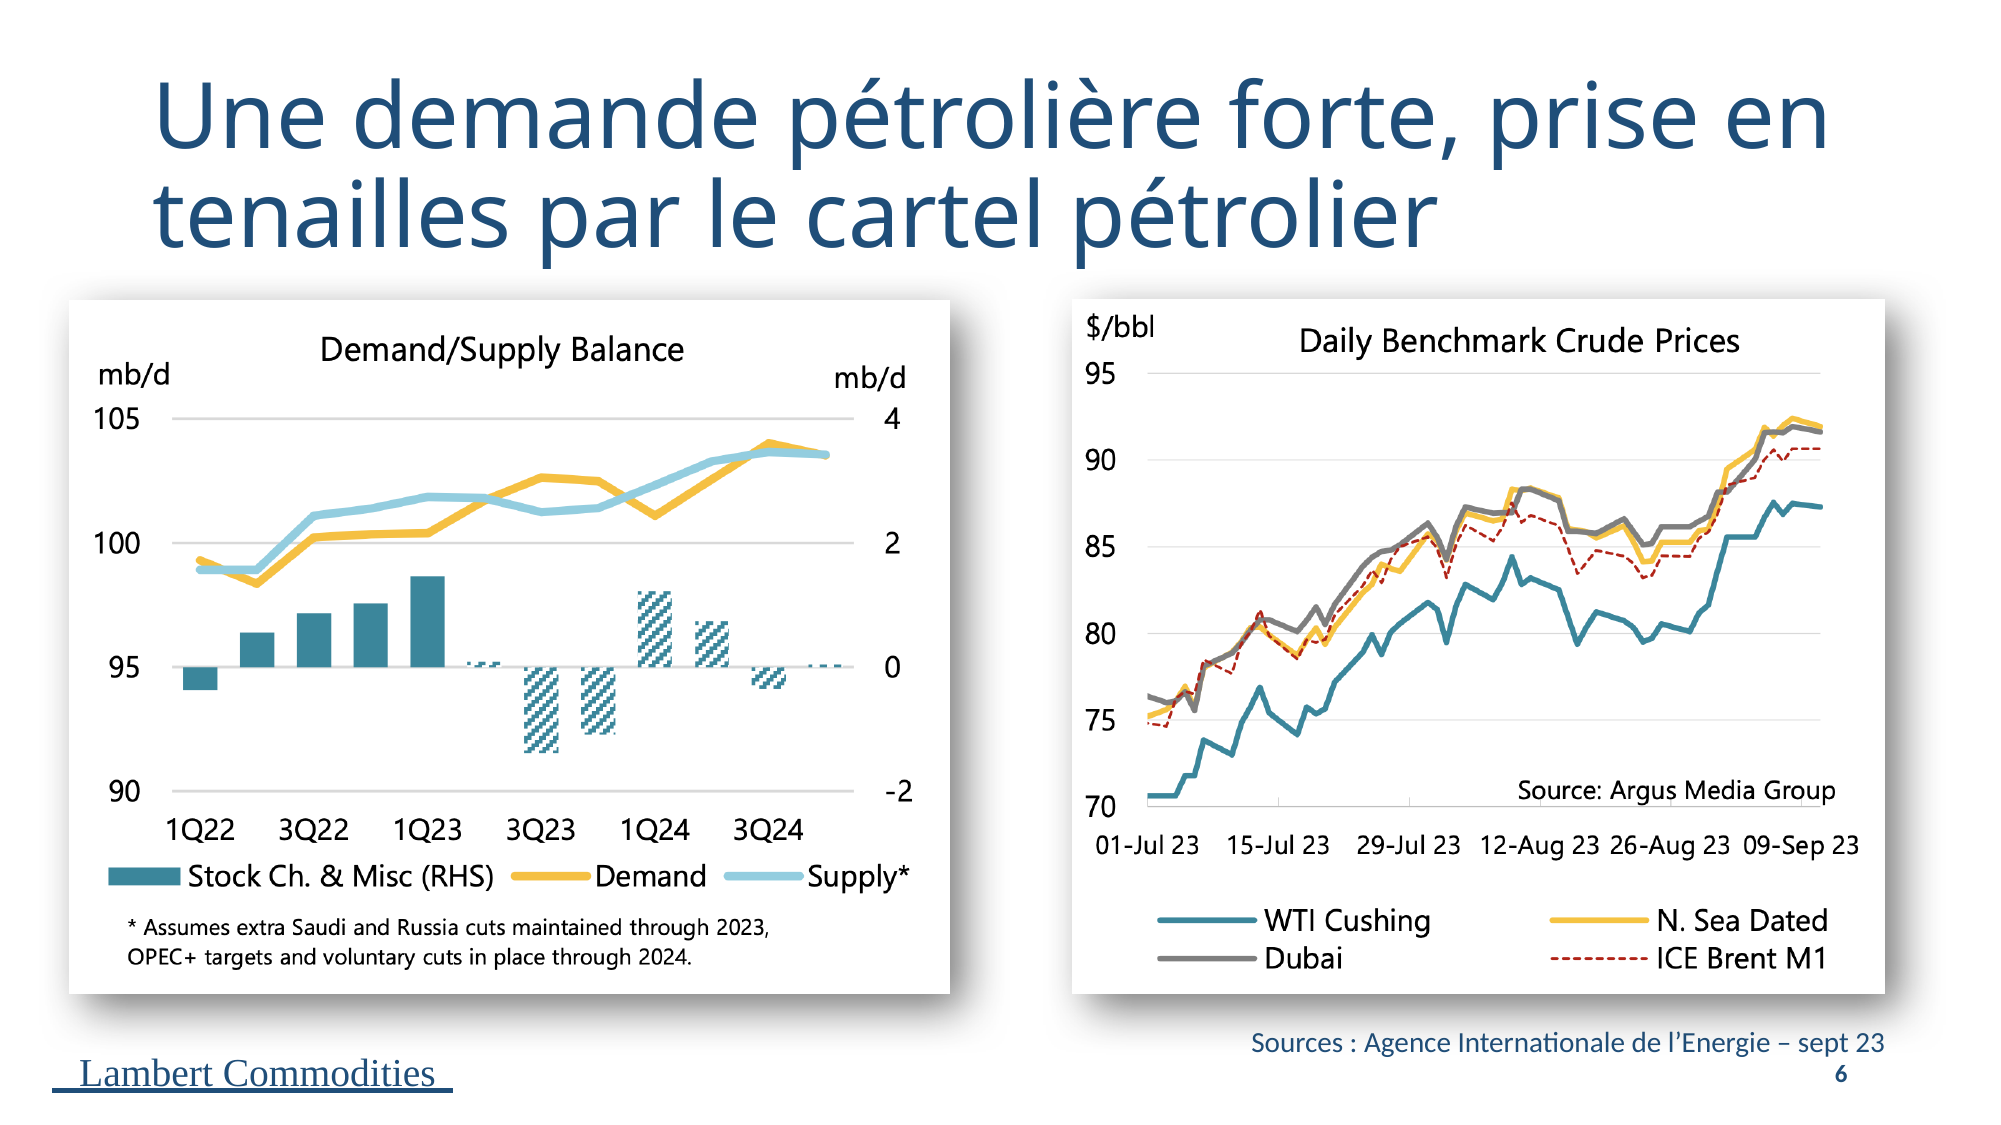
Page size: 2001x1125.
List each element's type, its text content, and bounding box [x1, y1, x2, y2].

text_box Sources : Agence Internationale de l’Energie – sept 23 [1236, 1037, 1901, 1066]
slide_number 6 [1412, 1066, 1863, 1103]
picture [69, 300, 950, 994]
picture [1072, 299, 1885, 994]
title Une demande pétrolière forte, prise en tenailles par le cartel pétrolier [137, 59, 1863, 278]
